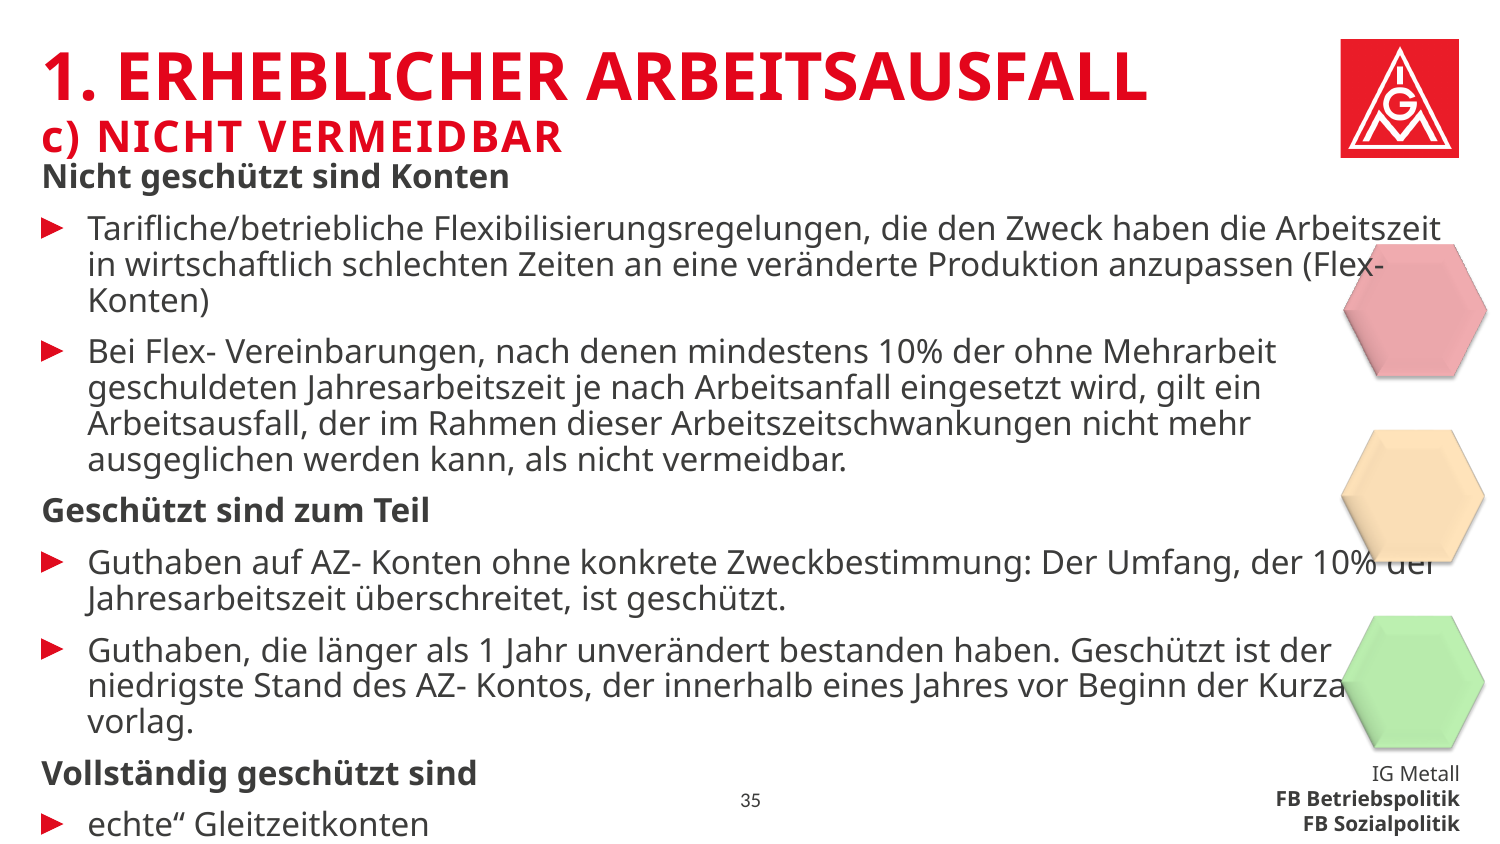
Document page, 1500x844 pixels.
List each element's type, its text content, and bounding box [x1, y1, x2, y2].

picture [41, 217, 63, 239]
picture [1337, 241, 1493, 386]
picture [41, 638, 63, 660]
list Nicht geschützt sind Konten Tarifliche/betriebliche Flexibilisierungsregelungen, die den Zweck haben die Arbeitszeit in wirtschaftlich schlechten Zeiten an eine veränderte Produktion anzupassen (Flex-Konten) Bei Flex- Vereinbarungen, nach denen mindestens 10% der ohne Mehrarbeit geschuldeten Jahresarbeitszeit je nach Arbeitsanfall eingesetzt wird, gilt ein Arbeitsausfall, der im Rahmen dieser Arbeitszeitschwankungen nicht mehr ausgeglichen werden kann, als nicht vermeidbar. Geschützt sind zum Teil Guthaben auf AZ- Konten ohne konkrete Zweckbestimmung: Der Umfang, der 10% der Jahresarbeitszeit überschreitet, ist geschützt. Guthaben, die länger als 1 Jahr unverändert bestanden haben. Geschützt ist der niedrigste Stand des AZ- Kontos, der innerhalb eines Jahres vor Beginn der Kurzarbeit vorlag. Vollständig geschützt sind echte“ Gleitzeitkonten Konten, für die Zwecke nach § 7c Abs. 1 SGB IV (z.B.: Rentenübergänge oder Pflegezeit, Elternzeit, Qualifizierung) [41, 160, 1459, 844]
picture [41, 340, 63, 362]
picture [1335, 427, 1491, 571]
picture [41, 551, 63, 573]
picture [41, 813, 63, 835]
title 1. Erheblicher Arbeitsausfall c) NICHT VERMEIDBAR [41, 43, 1459, 118]
picture [1335, 613, 1491, 757]
